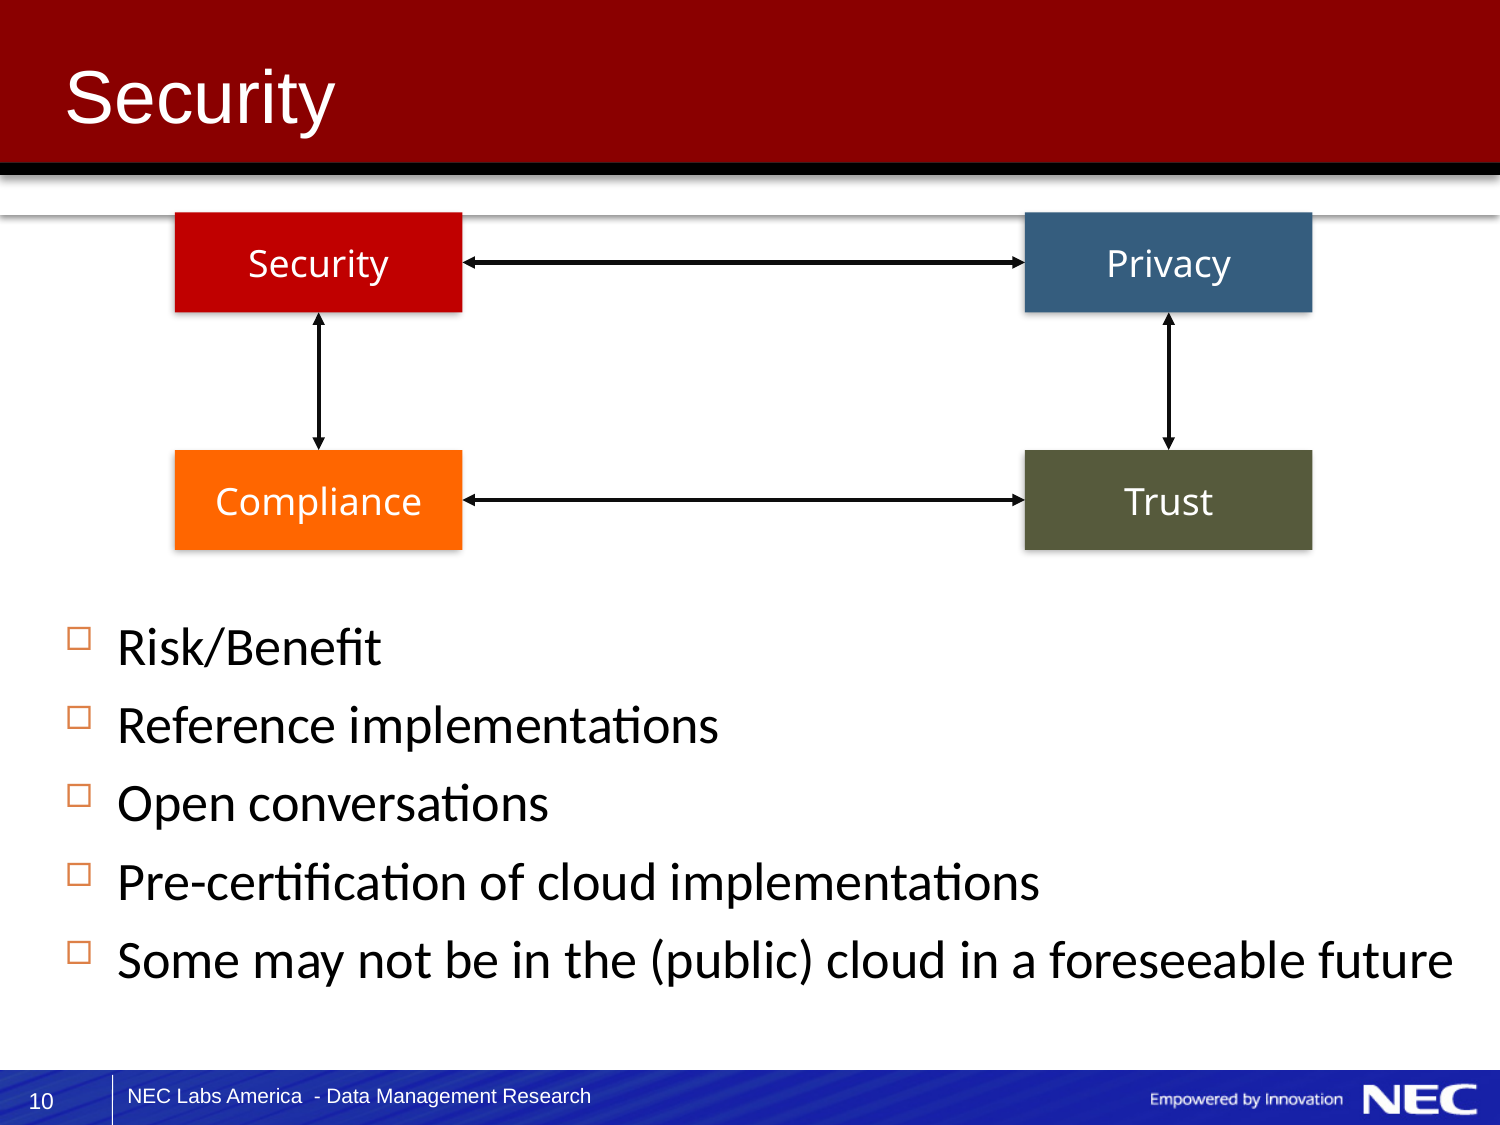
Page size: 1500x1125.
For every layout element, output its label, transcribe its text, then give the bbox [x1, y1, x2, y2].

text_box Compliance [173, 448, 464, 551]
picture [0, 1070, 1500, 1125]
text_box Security [173, 211, 464, 314]
title Security [50, 12, 1250, 175]
list Risk/Benefit Reference implementations Open conversations Pre-certification of cloud implementations Some may not be in the (public) cloud in a foreseeable future [50, 525, 1475, 1050]
text_box Privacy [1023, 211, 1314, 314]
text_box Trust [1023, 448, 1314, 551]
